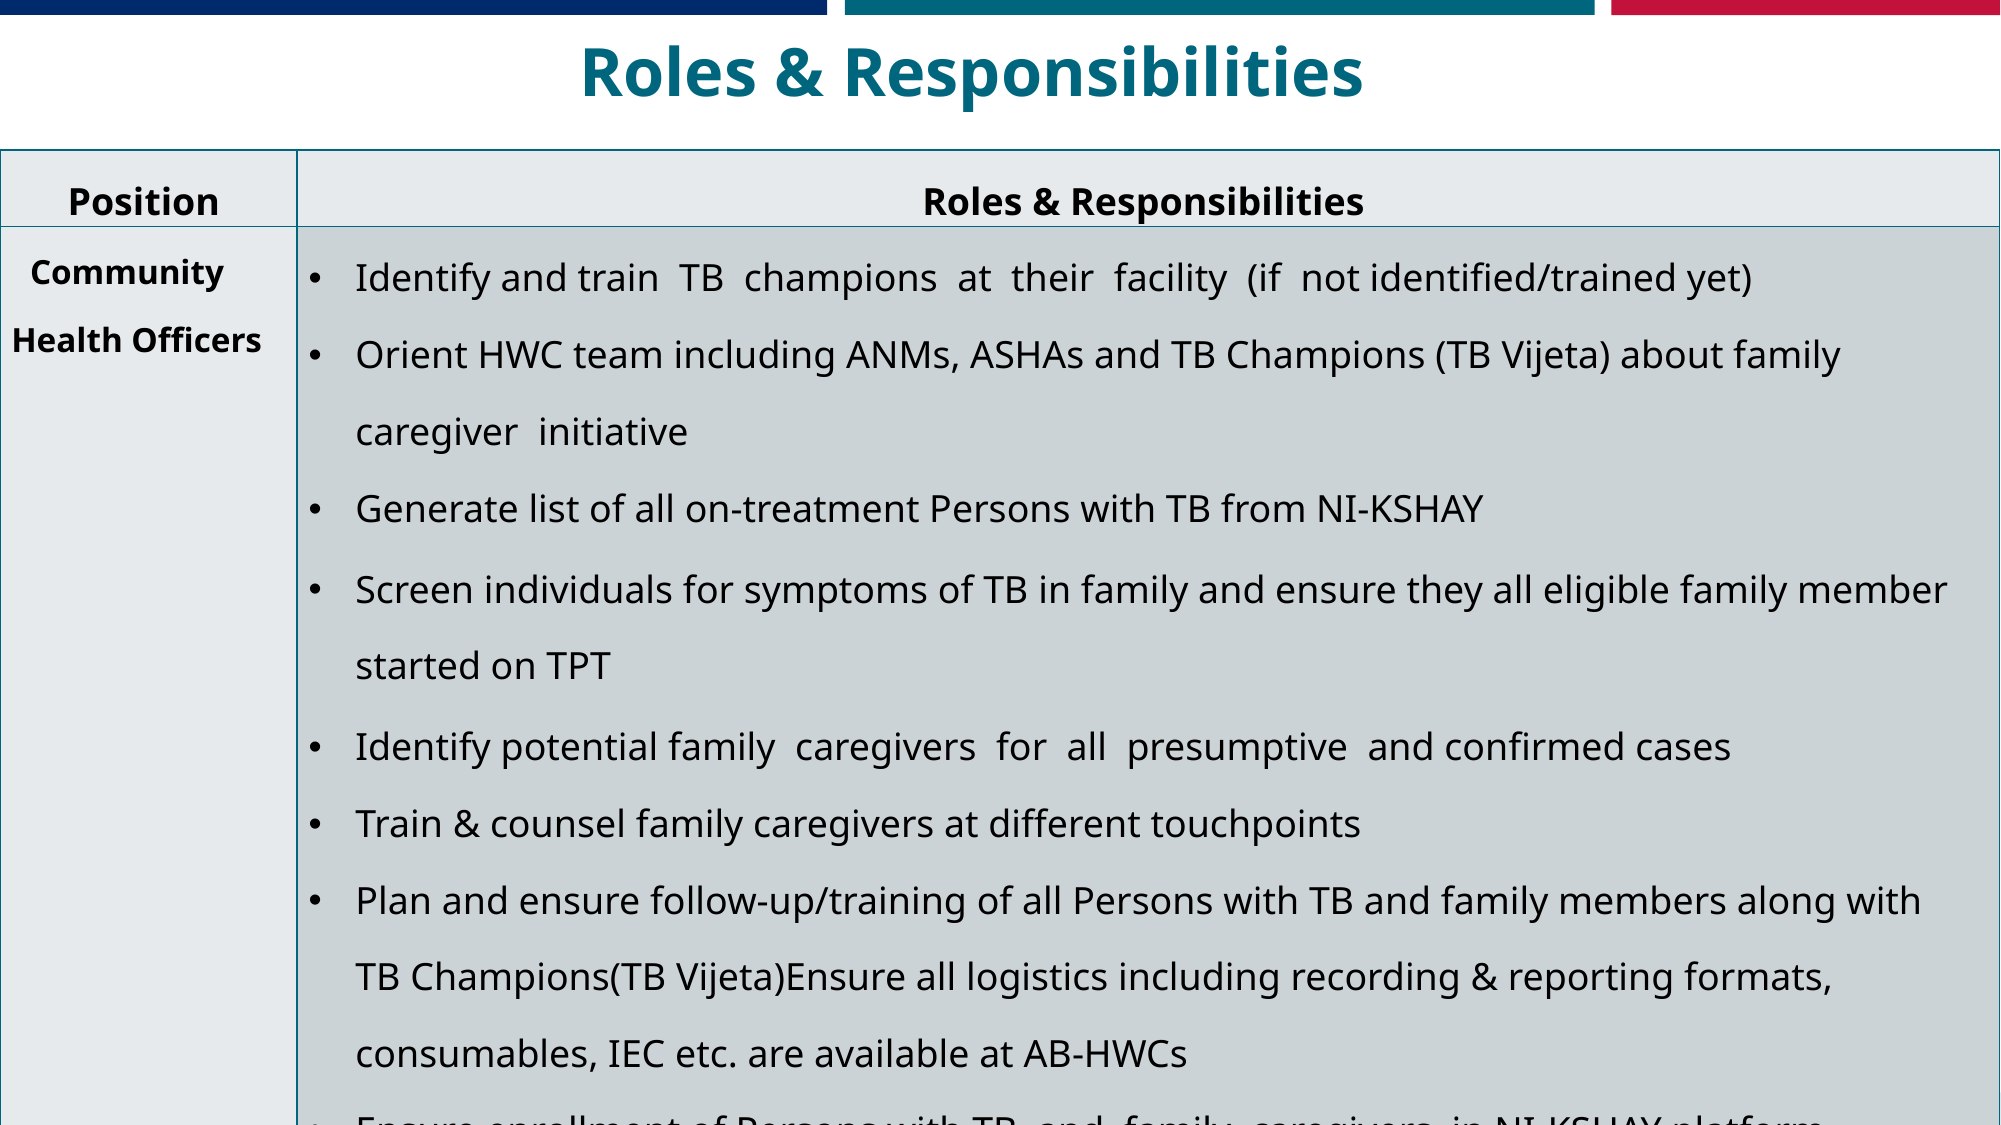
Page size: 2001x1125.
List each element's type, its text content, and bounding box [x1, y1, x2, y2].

text_box Roles & Responsibilities [120, 17, 1846, 108]
table_cell Community Health Officers [1, 227, 296, 1125]
table_header Position [1, 151, 296, 226]
table_cell Identify and train TB champions at their facility (if not identified/trained yet) Orient HWC team including ANMs, ASHAs and TB Champions (TB Vijeta) about family caregiver initiative Generate list of all on-treatment Persons with TB from NI-KSHAY Screen individuals for symptoms of TB in family and ensure they all eligible family member started on TPT Identify potential family caregivers for all presumptive and confirmed cases Train & counsel family caregivers at different touchpoints Plan and ensure follow-up/training of all Persons with TB and family members along with TB Champions(TB Vijeta)Ensure all logistics including recording & reporting formats, consumables, IEC etc. are available at AB-HWCs Ensure enrollment of Persons with TB and family caregivers in NI-KSHAY platform Overall monitoring of family caregiver initiative at AB-HWCs [298, 227, 1999, 1125]
table_header Roles & Responsibilities [298, 151, 1999, 226]
